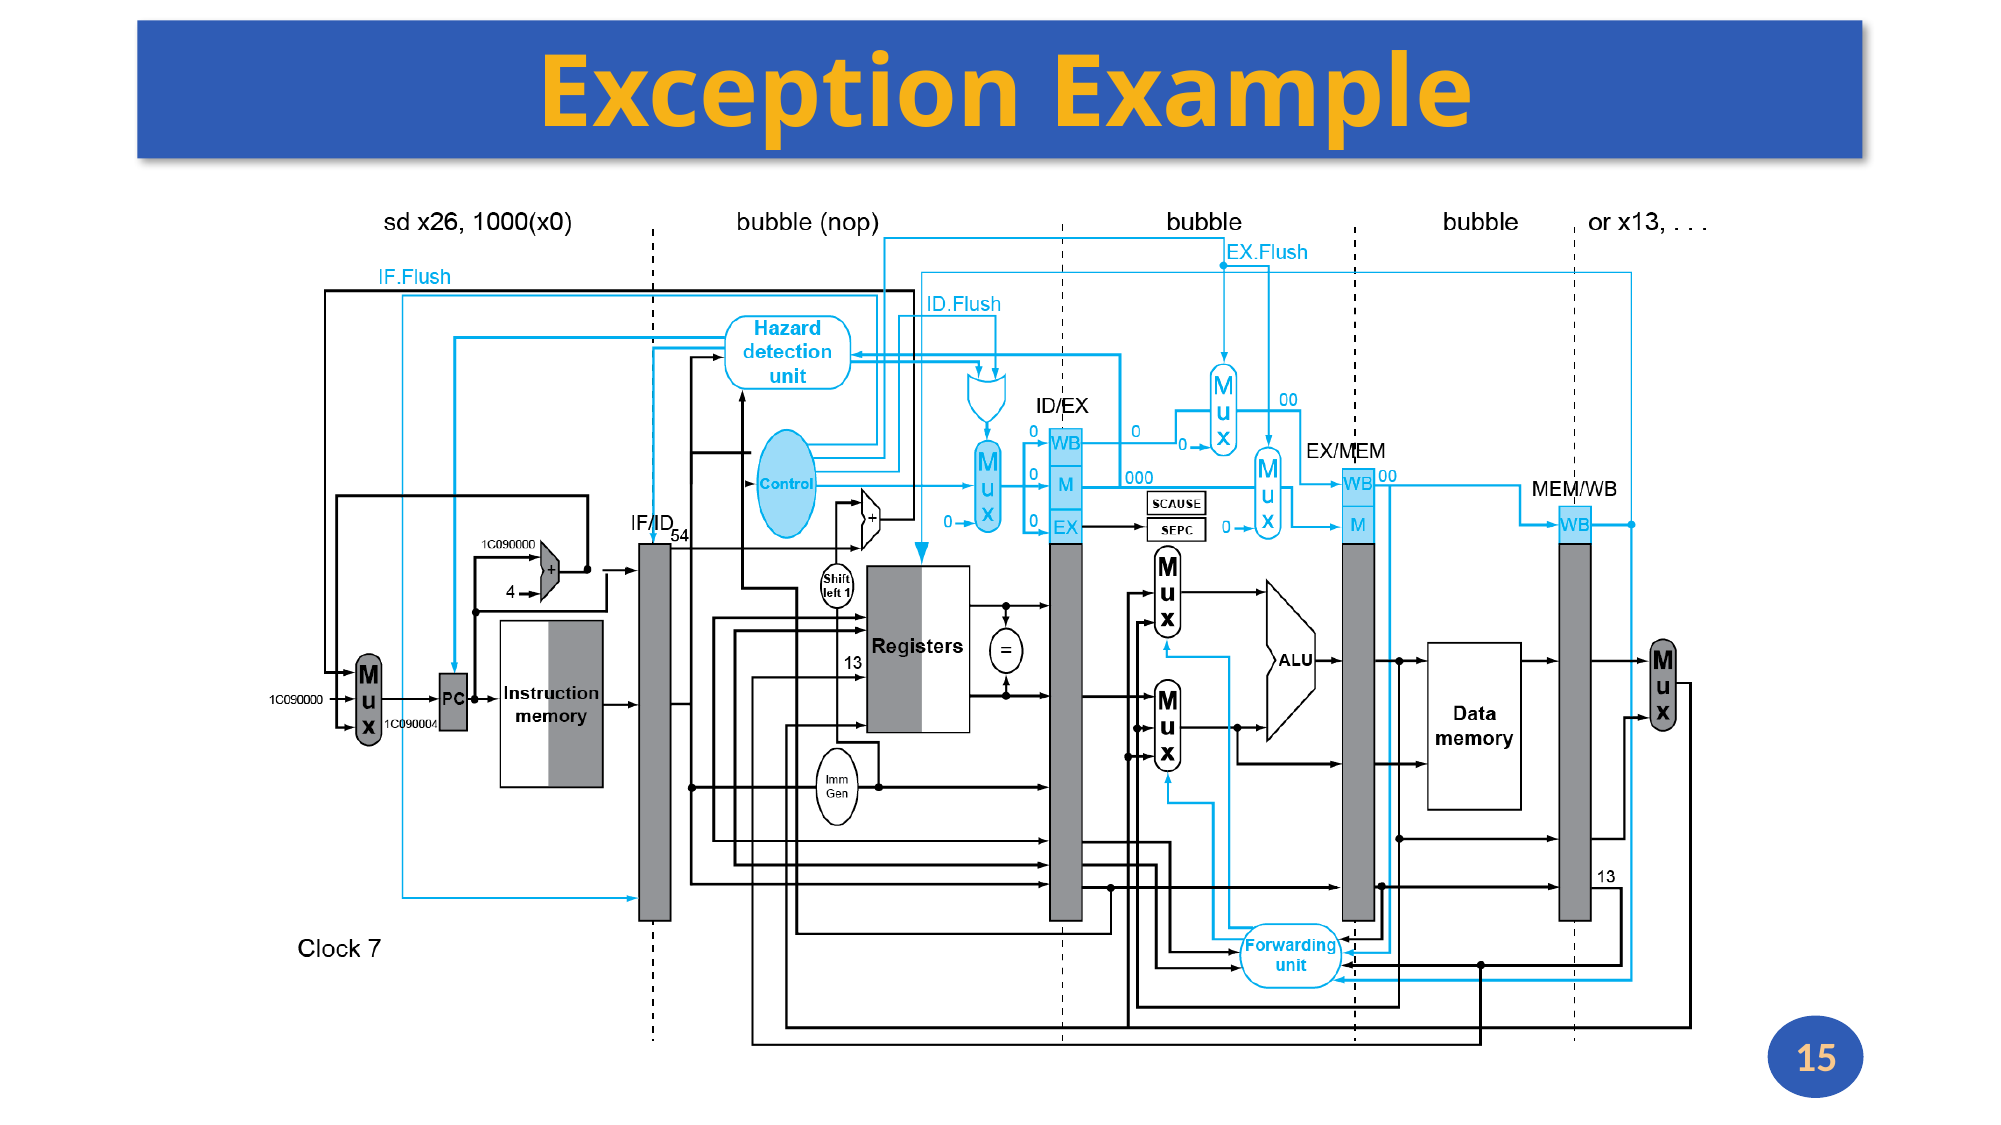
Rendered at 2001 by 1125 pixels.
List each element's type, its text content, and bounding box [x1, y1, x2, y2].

picture [267, 208, 1708, 1046]
slide_number 15 [1767, 1015, 1866, 1095]
title Exception Example [137, 17, 1863, 156]
